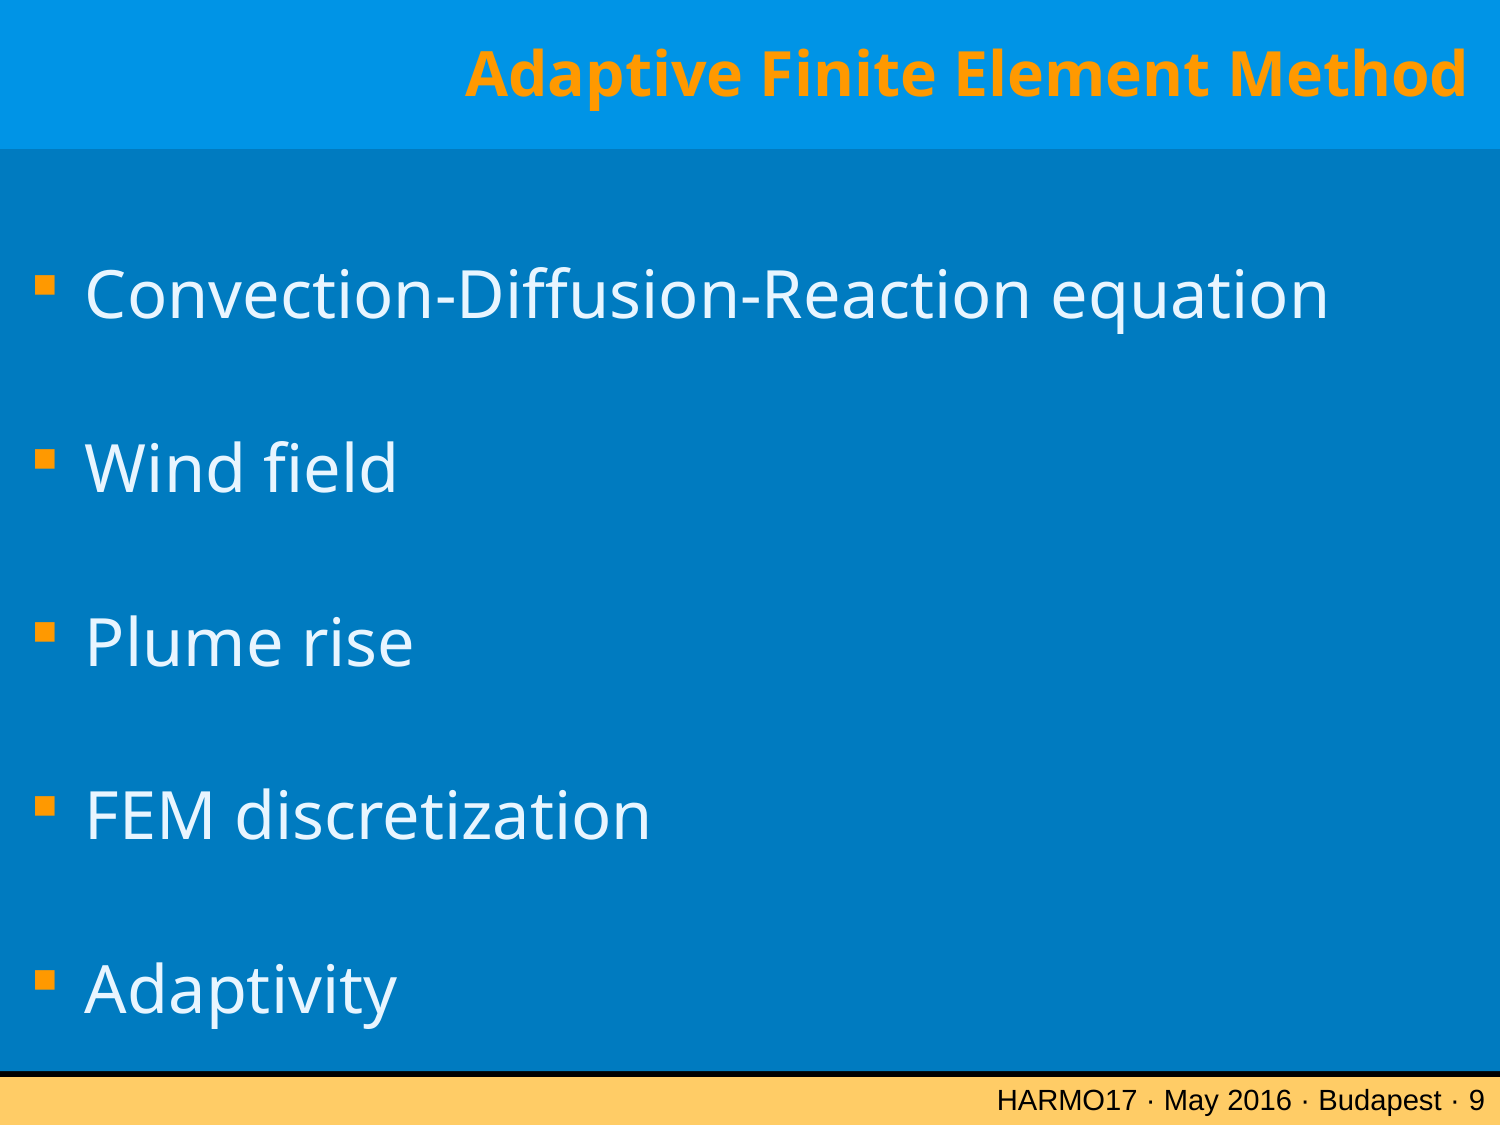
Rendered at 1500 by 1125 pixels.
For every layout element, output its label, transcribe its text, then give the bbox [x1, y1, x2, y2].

list Convection-Diffusion-Reaction equation Wind field Plume rise FEM discretization Adaptivity [0, 149, 1500, 1072]
title Adaptive Finite Element Method [0, 0, 1500, 149]
footer HARMO17 · May 2016 · Budapest · 9 [0, 1076, 1500, 1125]
